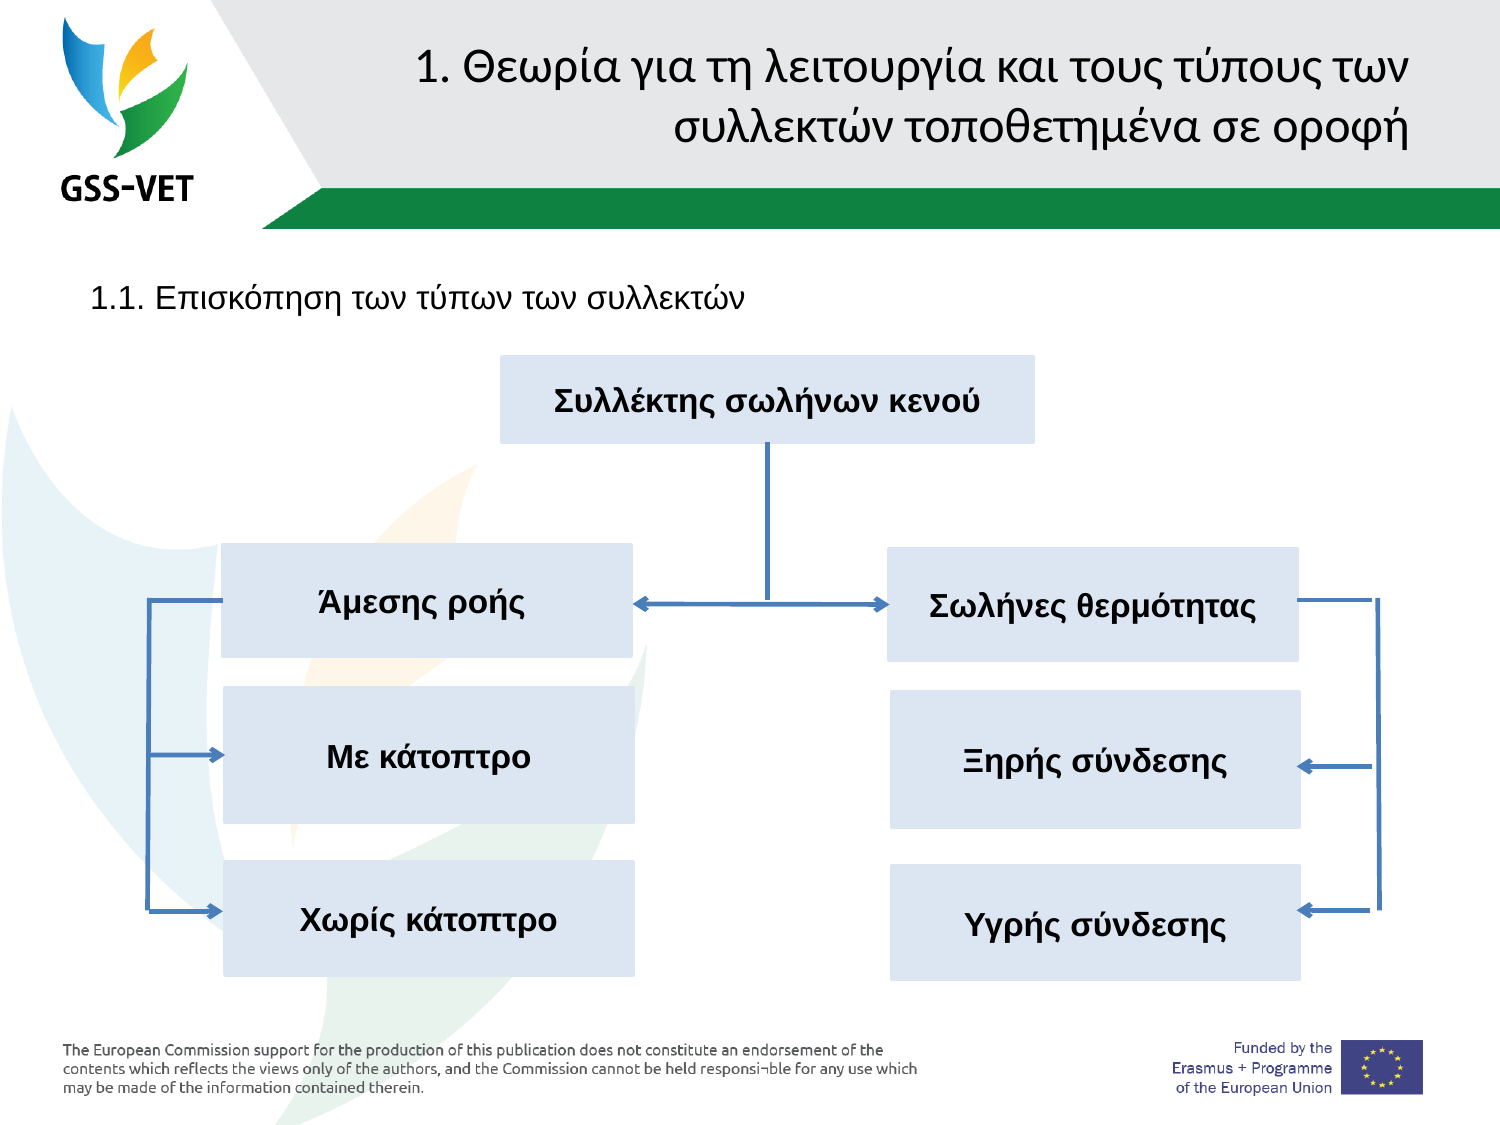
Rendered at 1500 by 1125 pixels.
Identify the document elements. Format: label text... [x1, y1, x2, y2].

text_box Με κάτοπτρο [223, 686, 635, 824]
text_box Σωλήνες θερμότητας [887, 547, 1299, 662]
text_box Συλλέκτης σωλήνων κενού [500, 355, 1035, 444]
text_box Χωρίς κάτοπτρο [223, 860, 635, 977]
list 1.1. Επισκόπηση των τύπων των συλλεκτών [75, 268, 1425, 327]
title 1. Θεωρία για τη λειτουργία και τους τύπους των συλλεκτών τοποθετημένα σε οροφή [324, 0, 1425, 185]
text_box Ξηρής σύνδεσης [890, 690, 1301, 829]
text_box Υγρής σύνδεσης [890, 864, 1301, 981]
picture [0, 0, 1500, 1125]
text_box Άμεσης ροής [221, 543, 633, 658]
